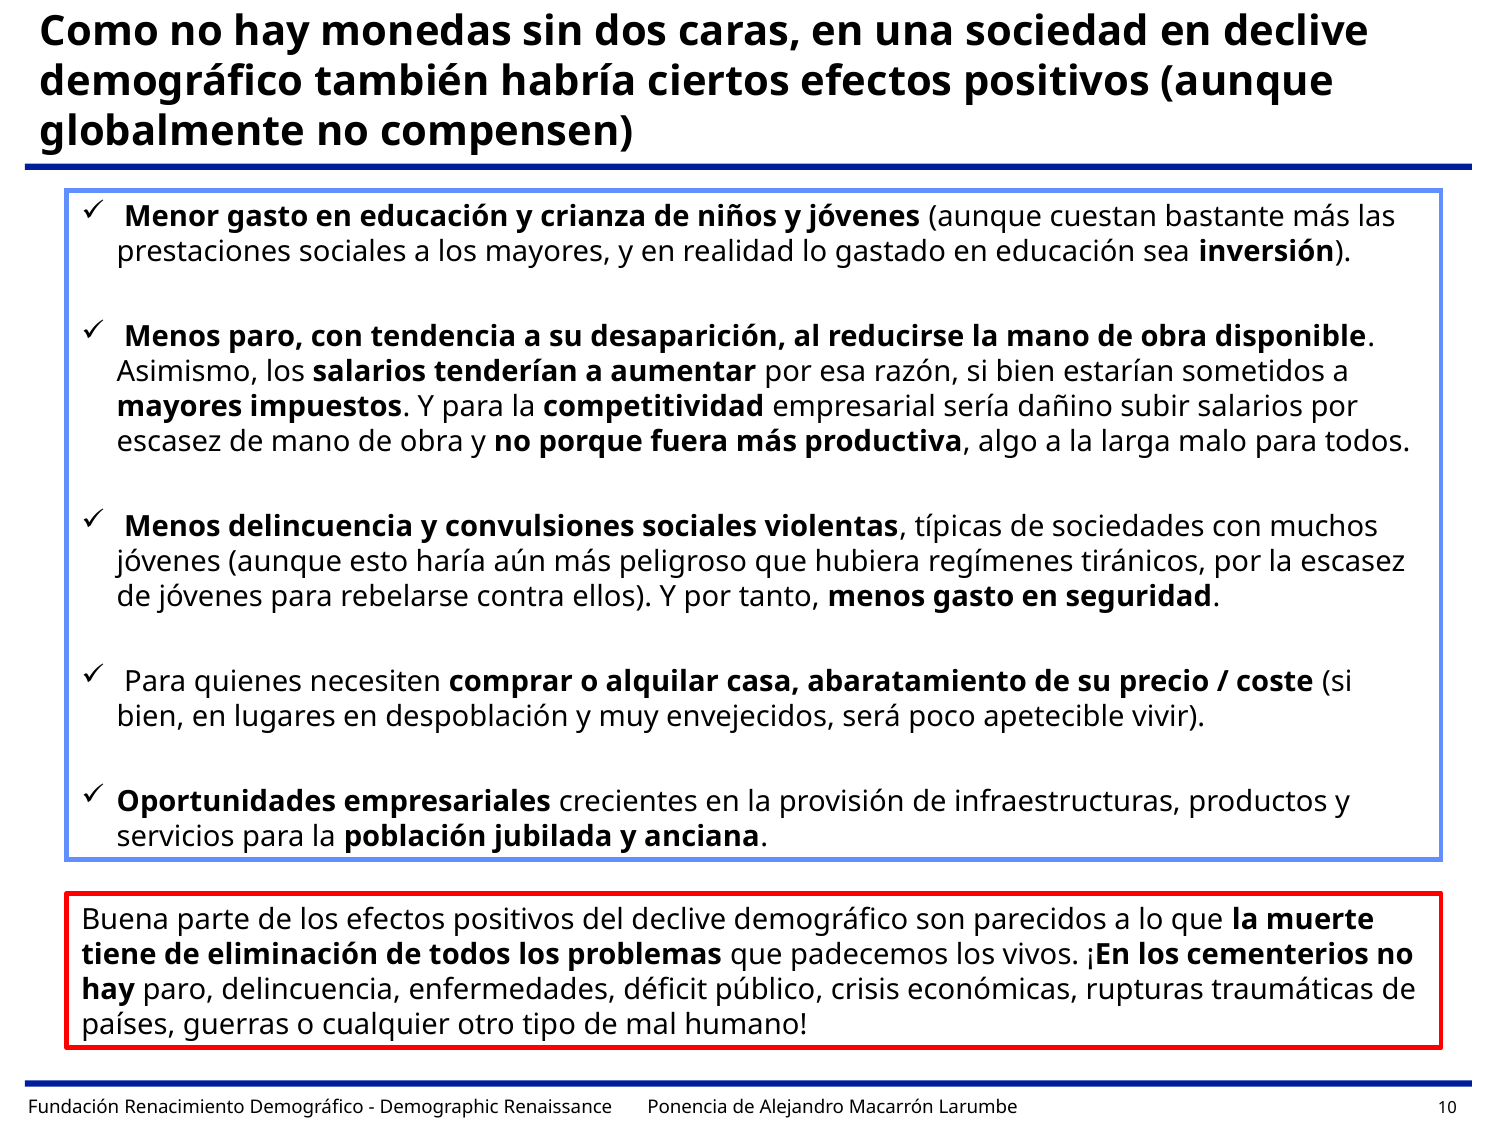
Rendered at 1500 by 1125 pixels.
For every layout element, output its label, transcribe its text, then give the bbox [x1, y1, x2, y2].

text_box Fundación Renacimiento Demográfico - Demographic Renaissance Ponencia de Alejandro Macarrón Larumbe [13, 1087, 1352, 1125]
title Como no hay monedas sin dos caras, en una sociedad en declive demográfico también habría ciertos efectos positivos (aunque globalmente no compensen) [24, 13, 1472, 145]
text_box Buena parte de los efectos positivos del declive demográfico son parecidos a lo que la muerte tiene de eliminación de todos los problemas que padecemos los vivos. ¡En los cementerios no hay paro, delincuencia, enfermedades, déficit público, crisis económicas, rupturas traumáticas de países, guerras o cualquier otro tipo de mal humano! [66, 893, 1441, 1048]
text_box Menor gasto en educación y crianza de niños y jóvenes (aunque cuestan bastante más las prestaciones sociales a los mayores, y en realidad lo gastado en educación sea inversión). Menos paro, con tendencia a su desaparición, al reducirse la mano de obra disponible. Asimismo, los salarios tenderían a aumentar por esa razón, si bien estarían sometidos a mayores impuestos. Y para la competitividad empresarial sería dañino subir salarios por escasez de mano de obra y no porque fuera más productiva, algo a la larga malo para todos. Menos delincuencia y convulsiones sociales violentas, típicas de sociedades con muchos jóvenes (aunque esto haría aún más peligroso que hubiera regímenes tiránicos, por la escasez de jóvenes para rebelarse contra ellos). Y por tanto, menos gasto en seguridad. Para quienes necesiten comprar o alquilar casa, abaratamiento de su precio / coste (si bien, en lugares en despoblación y muy envejecidos, será poco apetecible vivir). Oportunidades empresariales crecientes en la provisión de infraestructuras, productos y servicios para la población jubilada y anciana. [66, 190, 1441, 860]
slide_number 10 [1387, 1089, 1473, 1115]
